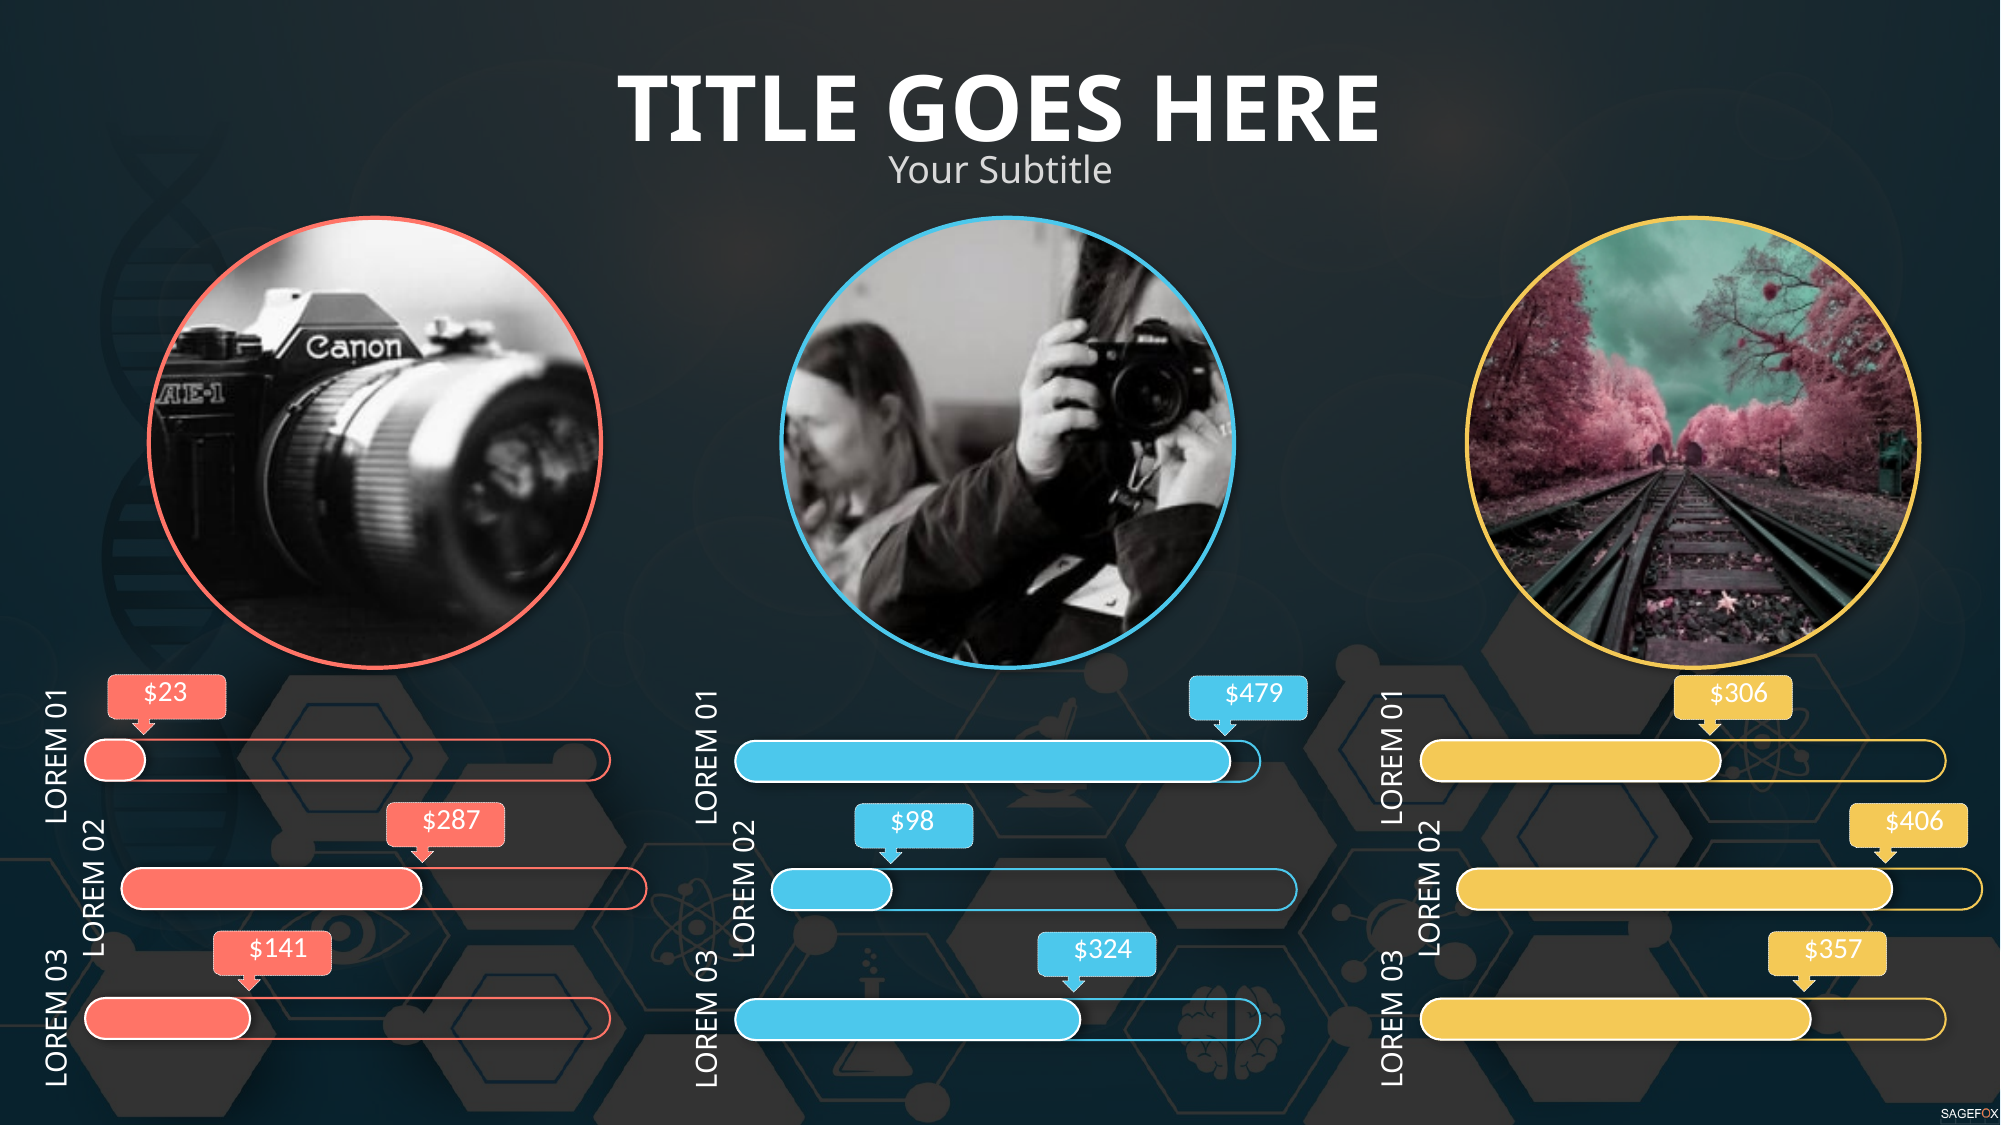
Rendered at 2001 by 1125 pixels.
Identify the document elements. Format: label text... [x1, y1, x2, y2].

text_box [386, 792, 519, 863]
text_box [854, 794, 988, 864]
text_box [1189, 666, 1322, 736]
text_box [1849, 793, 1982, 864]
text_box [423, 867, 648, 911]
text_box LOREM 03 [1365, 929, 1416, 1110]
text_box [1419, 997, 1812, 1041]
text_box LOREM 01 [1365, 666, 1416, 847]
text_box LOREM 02 [717, 799, 768, 980]
text_box LOREM 03 [30, 928, 80, 1109]
text_box [120, 867, 423, 911]
text_box [250, 996, 612, 1040]
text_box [107, 665, 241, 735]
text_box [1768, 921, 1901, 992]
text_box [770, 868, 893, 912]
text_box LOREM 02 [67, 798, 118, 979]
text_box LOREM 03 [680, 929, 730, 1110]
text_box [84, 996, 252, 1040]
text_box [1894, 867, 1984, 911]
text_box [734, 739, 1232, 783]
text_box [548, 42, 1452, 199]
text_box [84, 738, 147, 782]
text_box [213, 921, 346, 991]
text_box [1456, 867, 1894, 911]
text_box LOREM 01 [680, 666, 730, 847]
text_box [1233, 739, 1262, 783]
text_box [143, 738, 612, 782]
text_box LOREM 02 [1403, 799, 1453, 980]
text_box LOREM 01 [29, 665, 80, 846]
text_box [1674, 665, 1807, 736]
text_box [1081, 998, 1262, 1042]
picture [0, 0, 2001, 1125]
text_box [1722, 739, 1947, 783]
text_box [1811, 997, 1947, 1041]
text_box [1037, 922, 1171, 993]
text_box [734, 998, 1082, 1042]
text_box [1419, 739, 1722, 783]
text_box [890, 868, 1298, 912]
